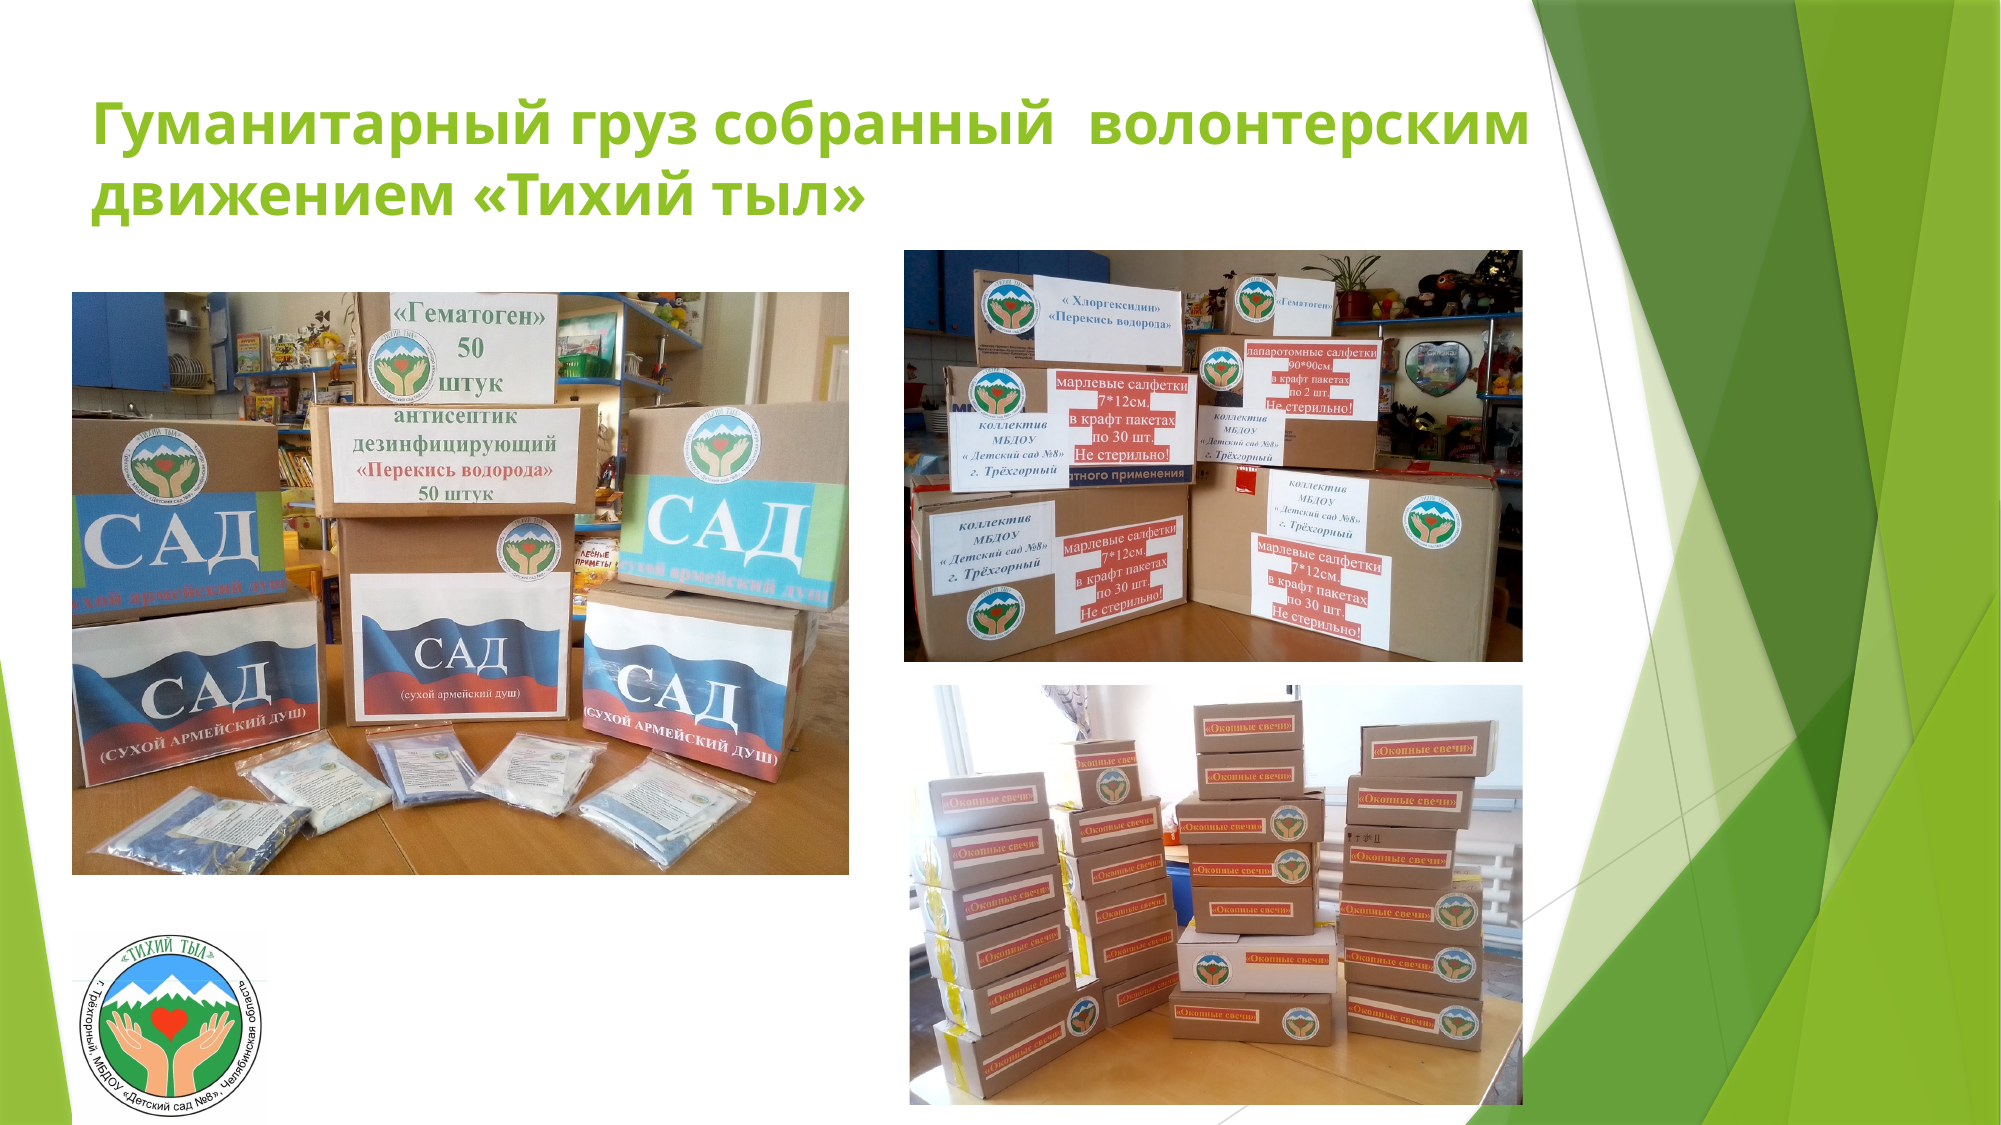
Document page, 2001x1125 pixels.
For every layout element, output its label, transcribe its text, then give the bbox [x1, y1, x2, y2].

picture [909, 684, 1524, 1105]
picture [71, 291, 849, 875]
picture [903, 249, 1524, 663]
picture [71, 930, 267, 1125]
title Гуманитарный груз собранный волонтерским движением «Тихий тыл» [76, 79, 1693, 316]
